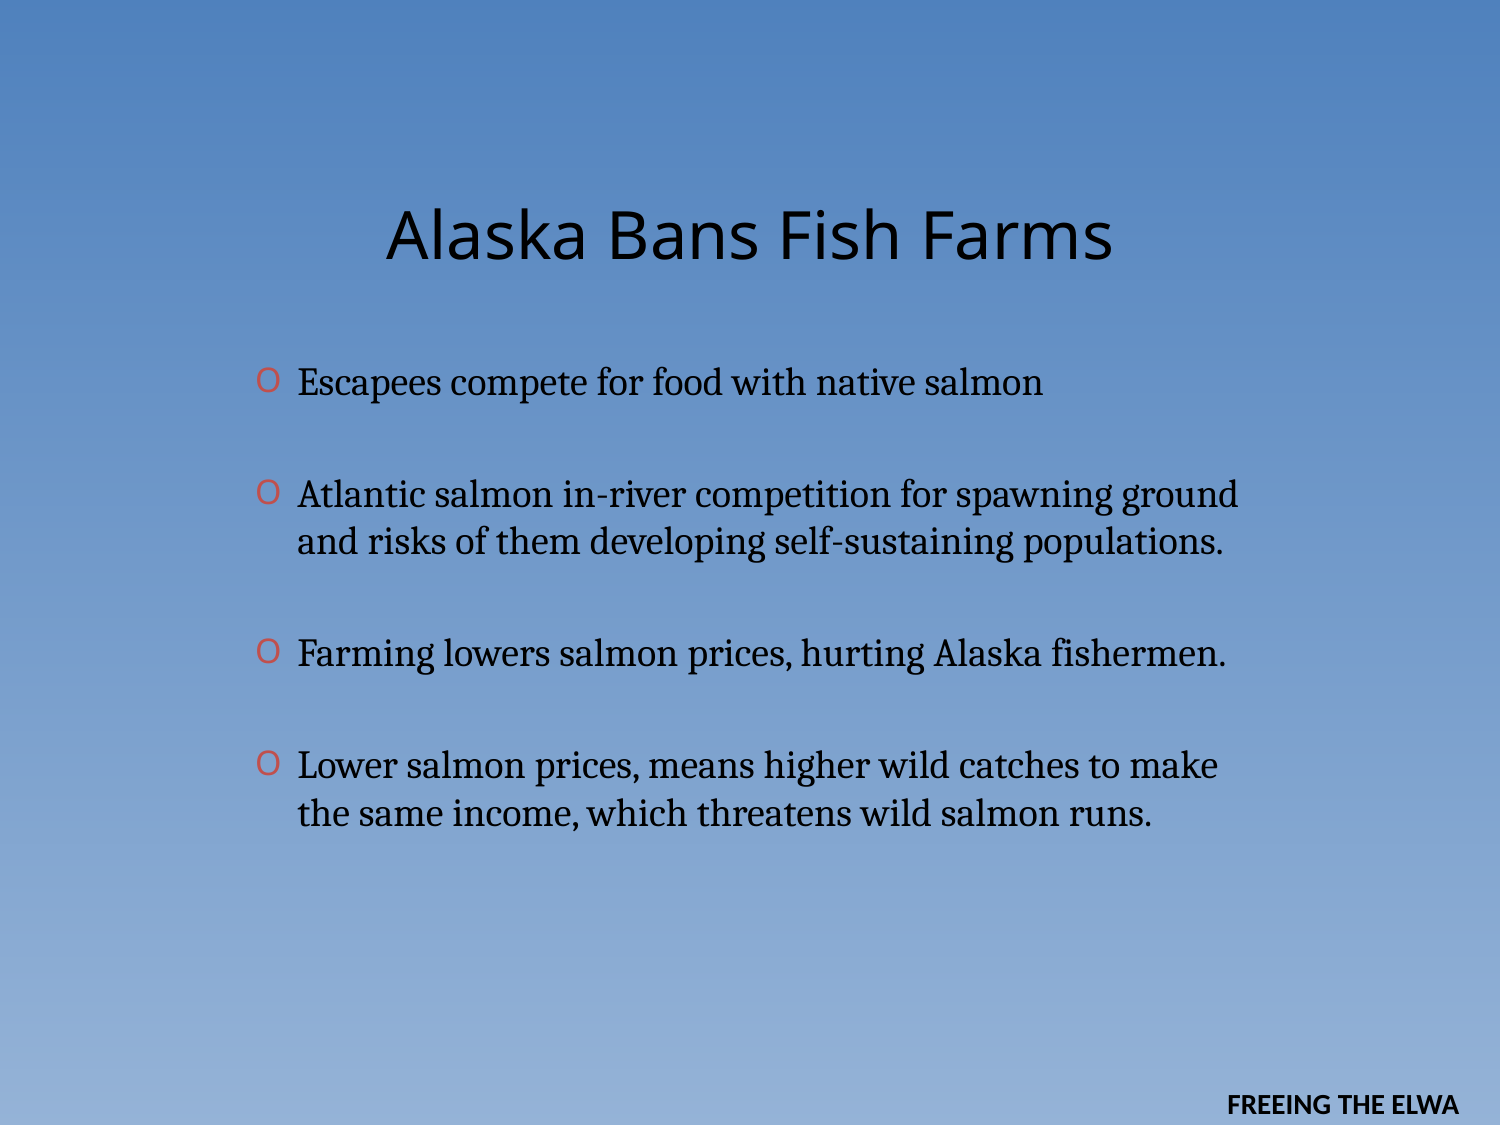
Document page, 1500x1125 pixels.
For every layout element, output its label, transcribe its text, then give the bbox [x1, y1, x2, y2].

list Escapees compete for food with native salmon Atlantic salmon in-river competition for spawning ground and risks of them developing self-sustaining populations. Farming lowers salmon prices, hurting Alaska fishermen. Lower salmon prices, means higher wild catches to make the same income, which threatens wild salmon runs. [240, 347, 1257, 939]
title Alaska Bans Fish Farms [179, 134, 1323, 332]
footer FREEING THE ELWA [1212, 1077, 1500, 1125]
